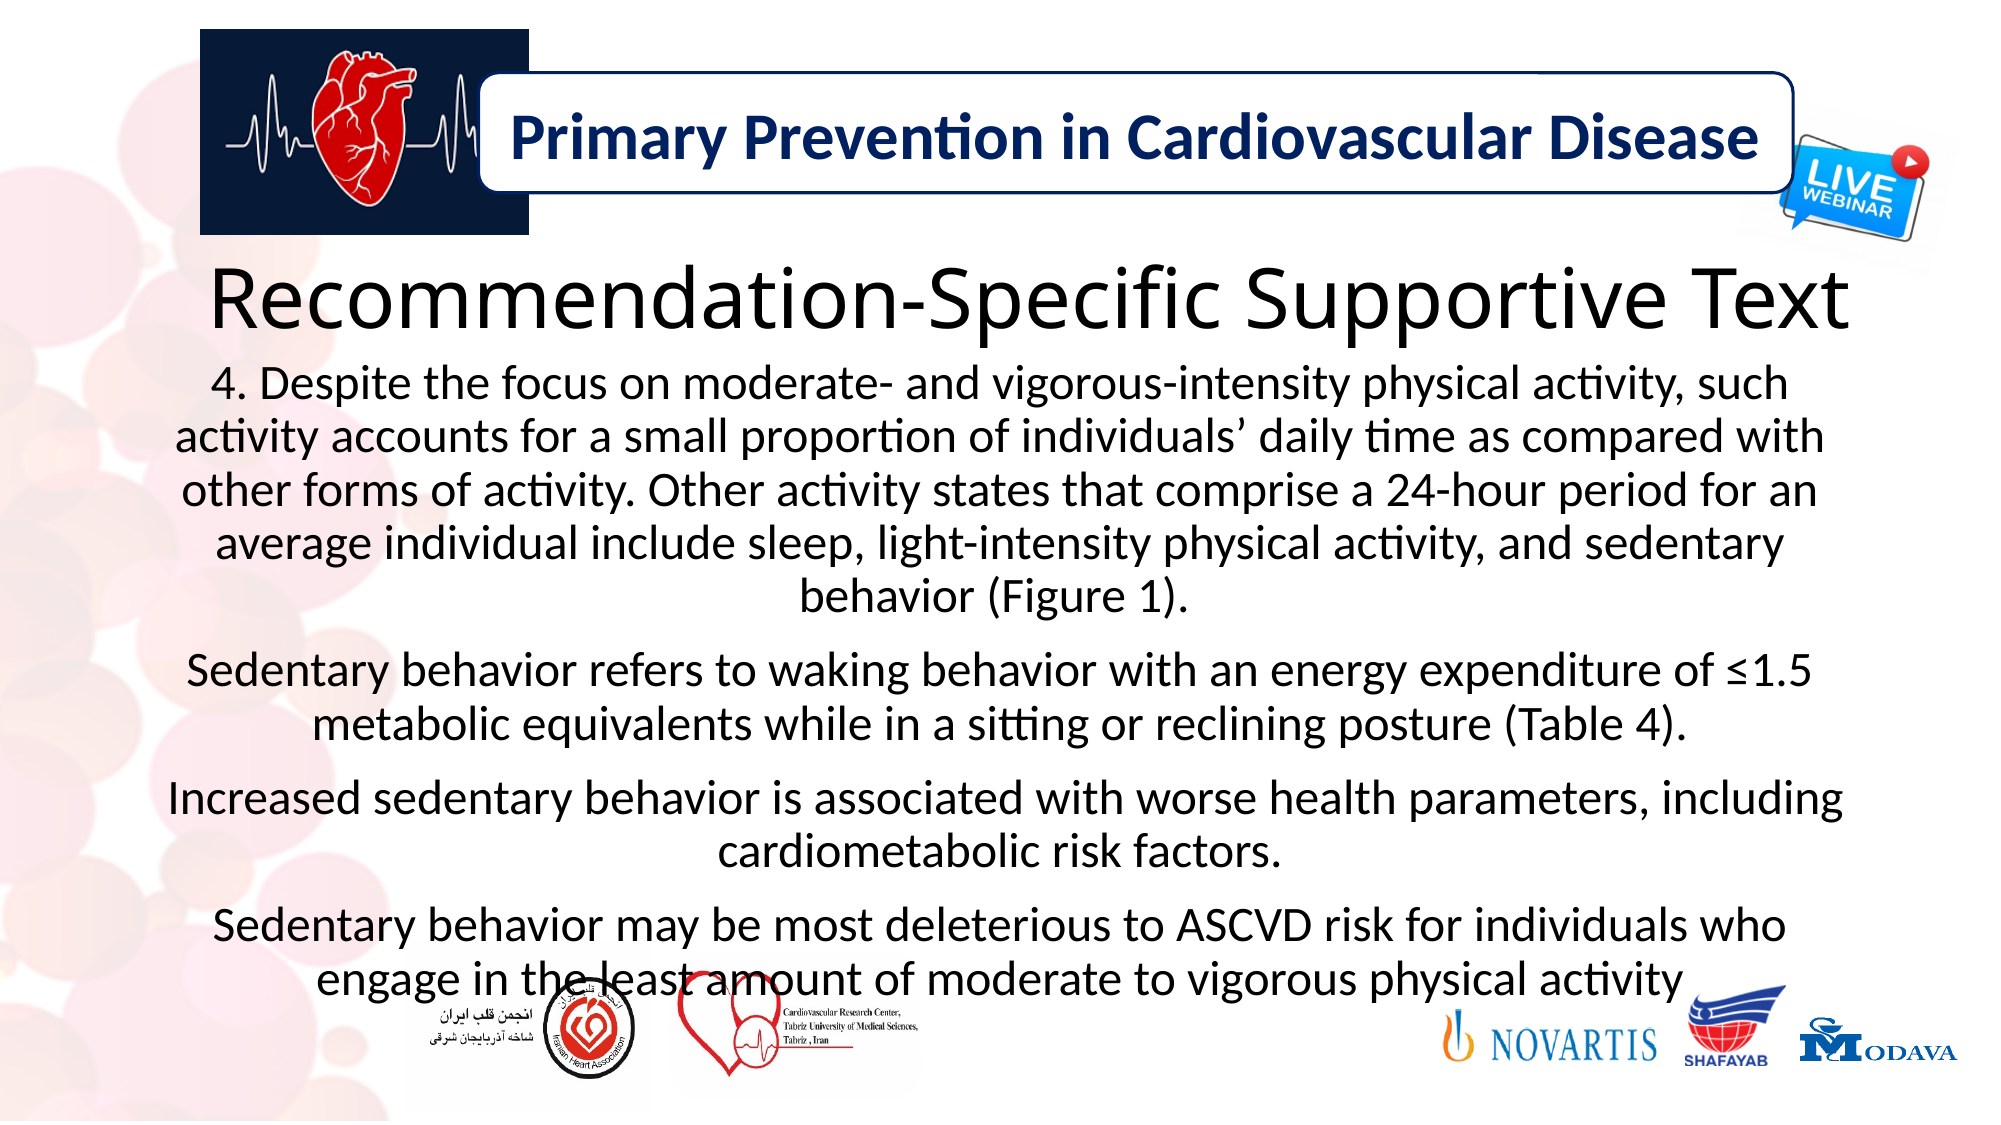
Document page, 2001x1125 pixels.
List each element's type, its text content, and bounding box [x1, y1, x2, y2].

picture [1438, 1002, 1673, 1073]
picture [1793, 1009, 1961, 1066]
text_box Primary Prevention in Cardiovascular Disease [878, 71, 1795, 194]
text_box Recommendation-Specific Supportive Text [878, 213, 1892, 354]
picture [1741, 100, 1960, 280]
text_box 4. Despite the focus on moderate- and vigorous-intensity physical activity, such activity accounts for a small proportion of individuals’ daily time as compared with other forms of activity. Other activity states that comprise a 24-hour period for an average individual include sleep, light-intensity physical activity, and sedentary behavior (Figure 1). Sedentary behavior refers to waking behavior with an energy expenditure of ≤1.5 metabolic equivalents while in a sitting or reclining posture (Table 4). Increased sedentary behavior is associated with worse health parameters, including cardiometabolic risk factors. Sedentary behavior may be most deleterious to ASCVD risk for individuals who engage in the least amount of moderate to vigorous physical activity [878, 349, 1863, 1014]
picture [1685, 985, 1786, 1066]
picture [0, 0, 922, 1121]
